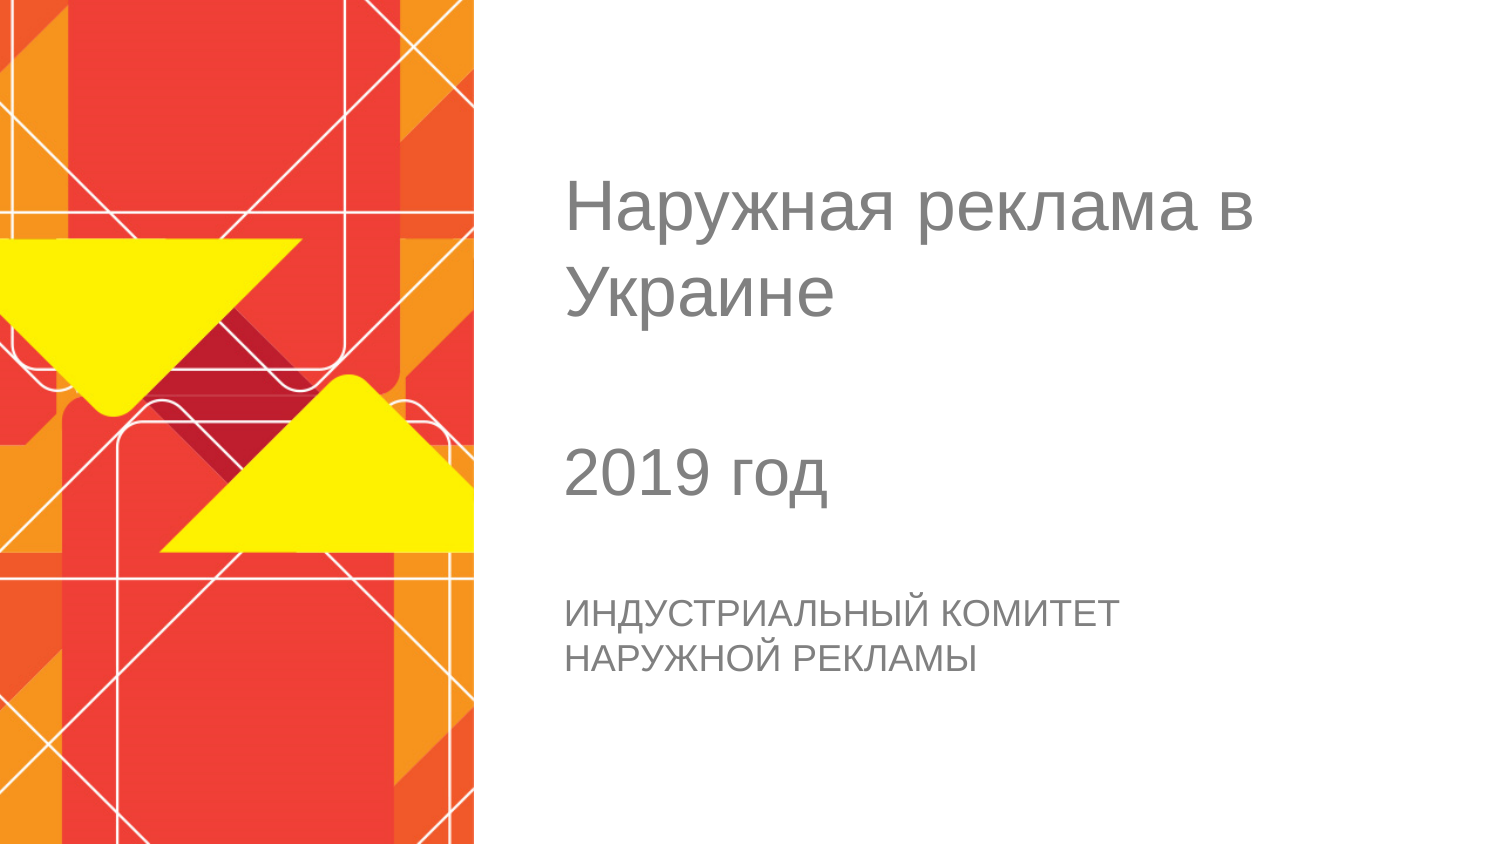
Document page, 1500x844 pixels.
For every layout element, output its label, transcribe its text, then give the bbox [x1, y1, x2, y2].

picture [0, 0, 474, 844]
title Наружная реклама в Украине [549, 150, 1364, 340]
text_box 2019 год ИНДУСТРИАЛЬНЫЙ КОМИТЕТ НАРУЖНОЙ РЕКЛАМЫ [549, 421, 1300, 687]
